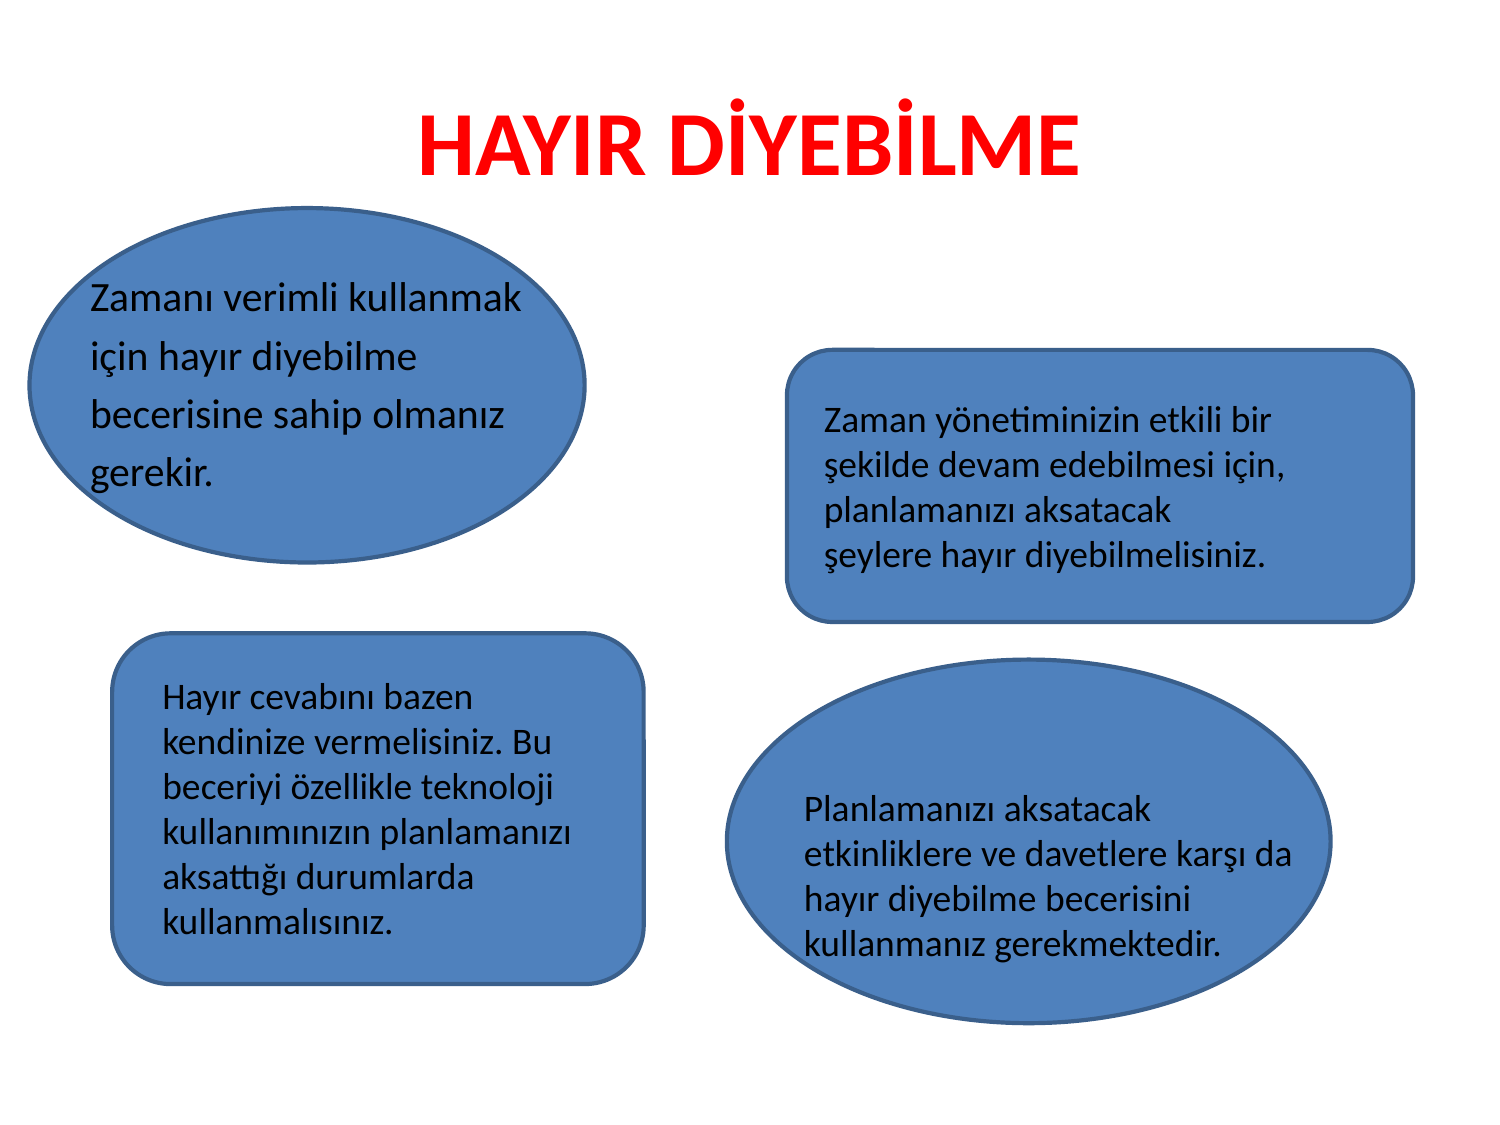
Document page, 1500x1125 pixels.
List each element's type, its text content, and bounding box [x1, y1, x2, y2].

text_box [889, 1005, 1168, 1026]
title HAYIR DİYEBİLME [75, 45, 1425, 233]
text_box Zaman yönetiminizin etkili bir şekilde devam edebilmesi için, planlamanızı aksatacak şeylere hayır diyebilmelisiniz. [808, 387, 1500, 583]
list Zamanı verimli kullanmak için hayır diyebilme becerisine sahip olmanız gerekir. [75, 262, 1425, 1005]
text_box [27, 285, 75, 486]
text_box Planlamanızı aksatacak etkinliklere ve davetlere karşı da hayır diyebilme becerisini kullanmanız gerekmektedir. [789, 776, 1500, 972]
text_box [103, 233, 511, 262]
text_box Hayır cevabını bazen kendinize vermelisiniz. Bu beceriyi özellikle teknoloji kullanımınızın planlamanızı aksattığı durumlarda kullanmalısınız. [147, 664, 898, 950]
